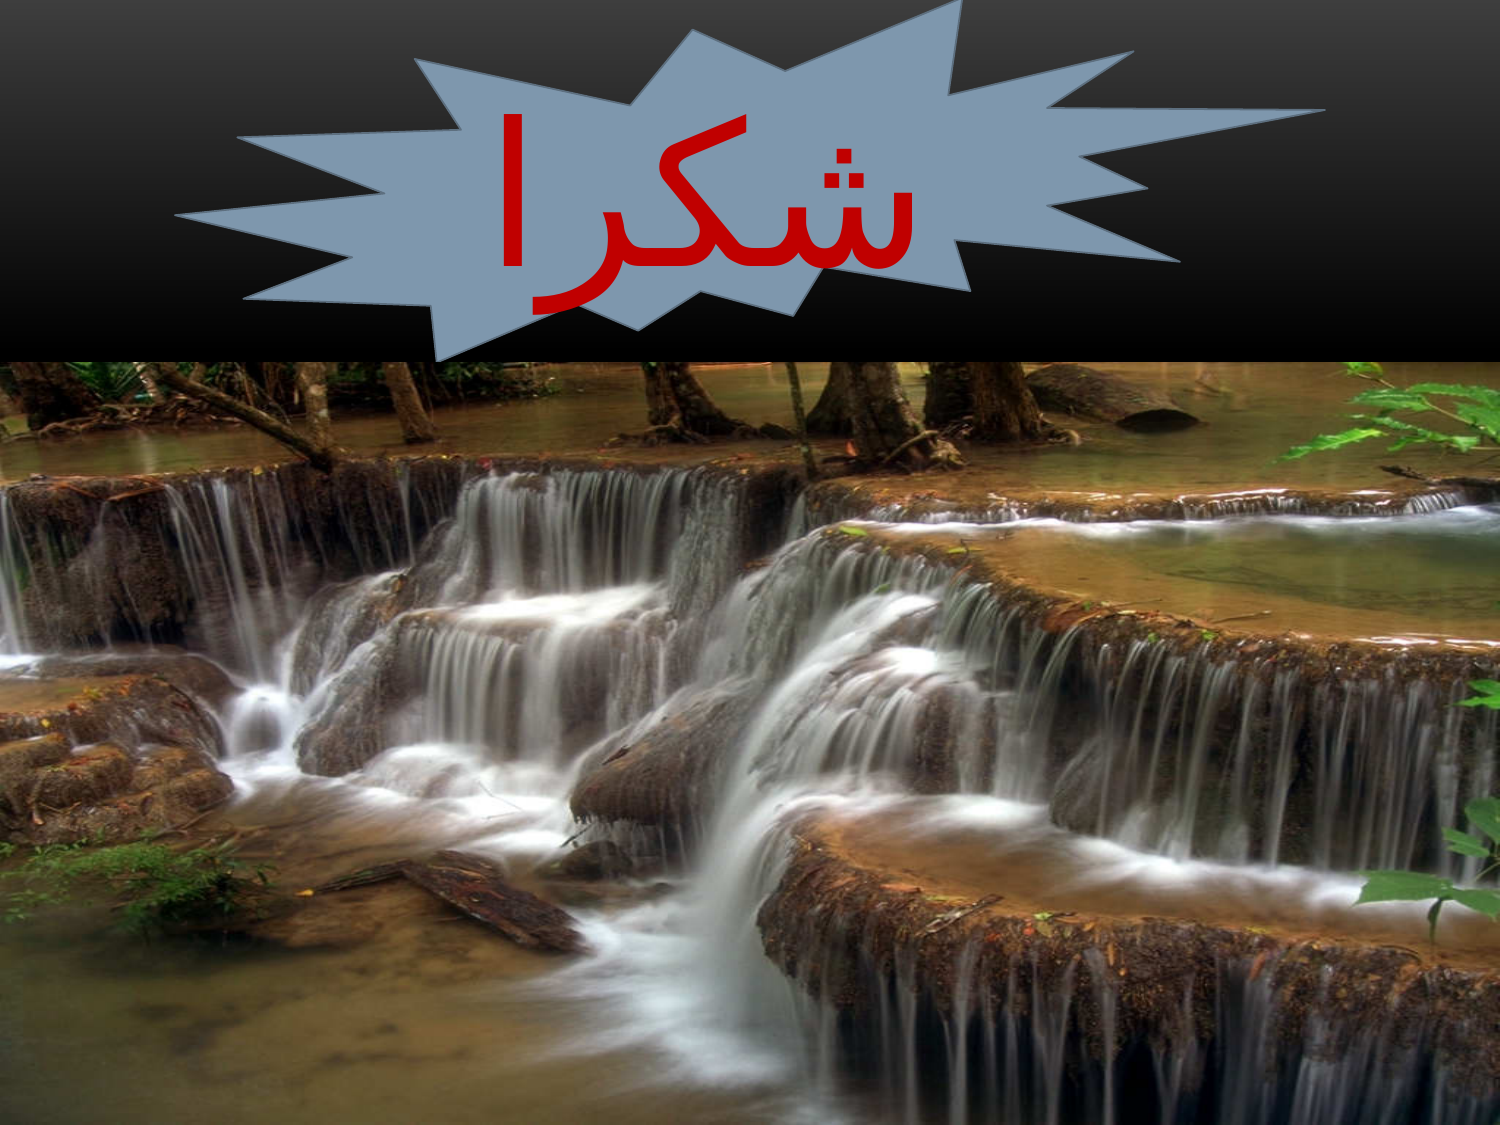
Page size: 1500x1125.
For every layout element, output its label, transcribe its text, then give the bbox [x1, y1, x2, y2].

picture [0, 0, 1500, 1125]
text_box شكرا [174, 0, 1326, 362]
